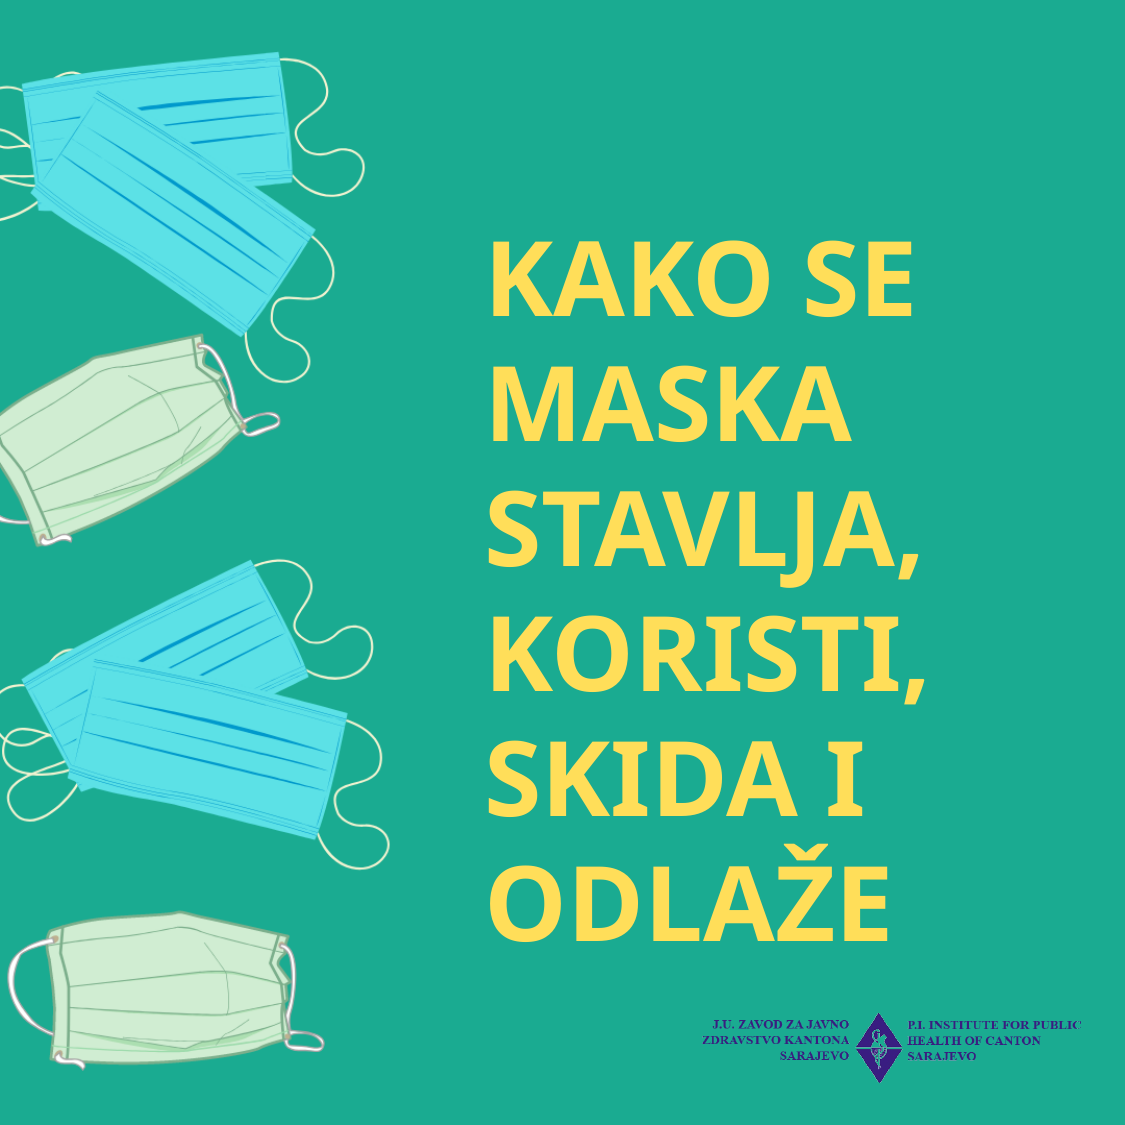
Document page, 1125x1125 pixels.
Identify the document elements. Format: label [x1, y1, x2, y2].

text_box [0, 0, 1125, 1125]
picture [692, 1011, 1087, 1083]
